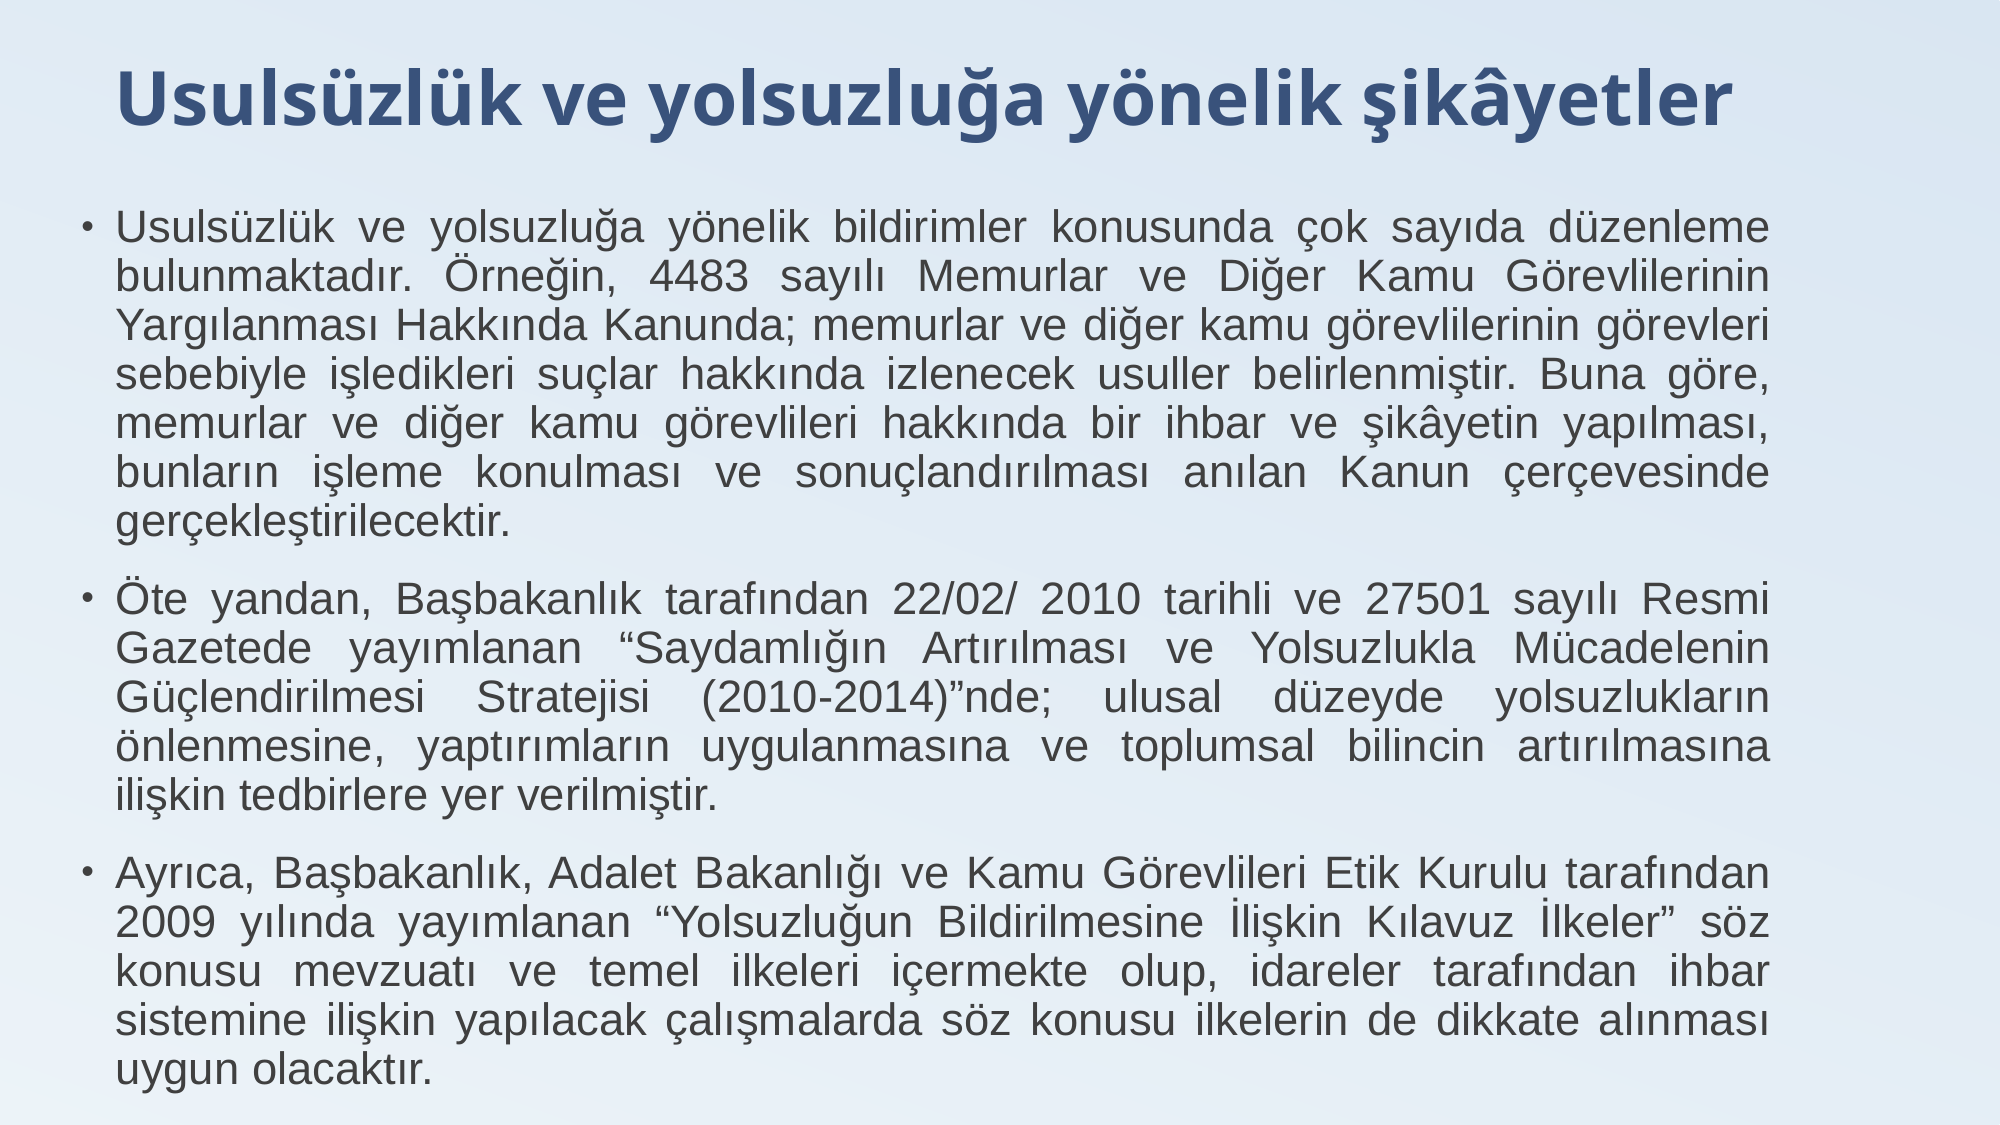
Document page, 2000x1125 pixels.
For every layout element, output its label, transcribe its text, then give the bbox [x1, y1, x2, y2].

title Usulsüzlük ve yolsuzluğa yönelik şikâyetler [99, 0, 1900, 147]
list Usulsüzlük ve yolsuzluğa yönelik bildirimler konusunda çok sayıda düzenleme bulunmaktadır. Örneğin, 4483 sayılı Memurlar ve Diğer Kamu Görevlilerinin Yargılanması Hakkında Kanunda; memurlar ve diğer kamu görevlilerinin görevleri sebebiyle işledikleri suçlar hakkında izlenecek usuller belirlenmiştir. Buna göre, memurlar ve diğer kamu görevlileri hakkında bir ihbar ve şikâyetin yapılması, bunların işleme konulması ve sonuçlandırılması anılan Kanun çerçevesinde gerçekleştirilecektir. Öte yandan, Başbakanlık tarafından 22/02/ 2010 tarihli ve 27501 sayılı Resmi Gazetede yayımlanan “Saydamlığın Artırılması ve Yolsuzlukla Mücadelenin Güçlendirilmesi Stratejisi (2010-2014)”nde; ulusal düzeyde yolsuzlukların önlenmesine, yaptırımların uygulanmasına ve toplumsal bilincin artırılmasına ilişkin tedbirlere yer verilmiştir. Ayrıca, Başbakanlık, Adalet Bakanlığı ve Kamu Görevlileri Etik Kurulu tarafından 2009 yılında yayımlanan “Yolsuzluğun Bildirilmesine İlişkin Kılavuz İlkeler” söz konusu mevzuatı ve temel ilkeleri içermekte olup, idareler tarafından ihbar sistemine ilişkin yapılacak çalışmalarda söz konusu ilkelerin de dikkate alınması uygun olacaktır. [66, 196, 1788, 1106]
